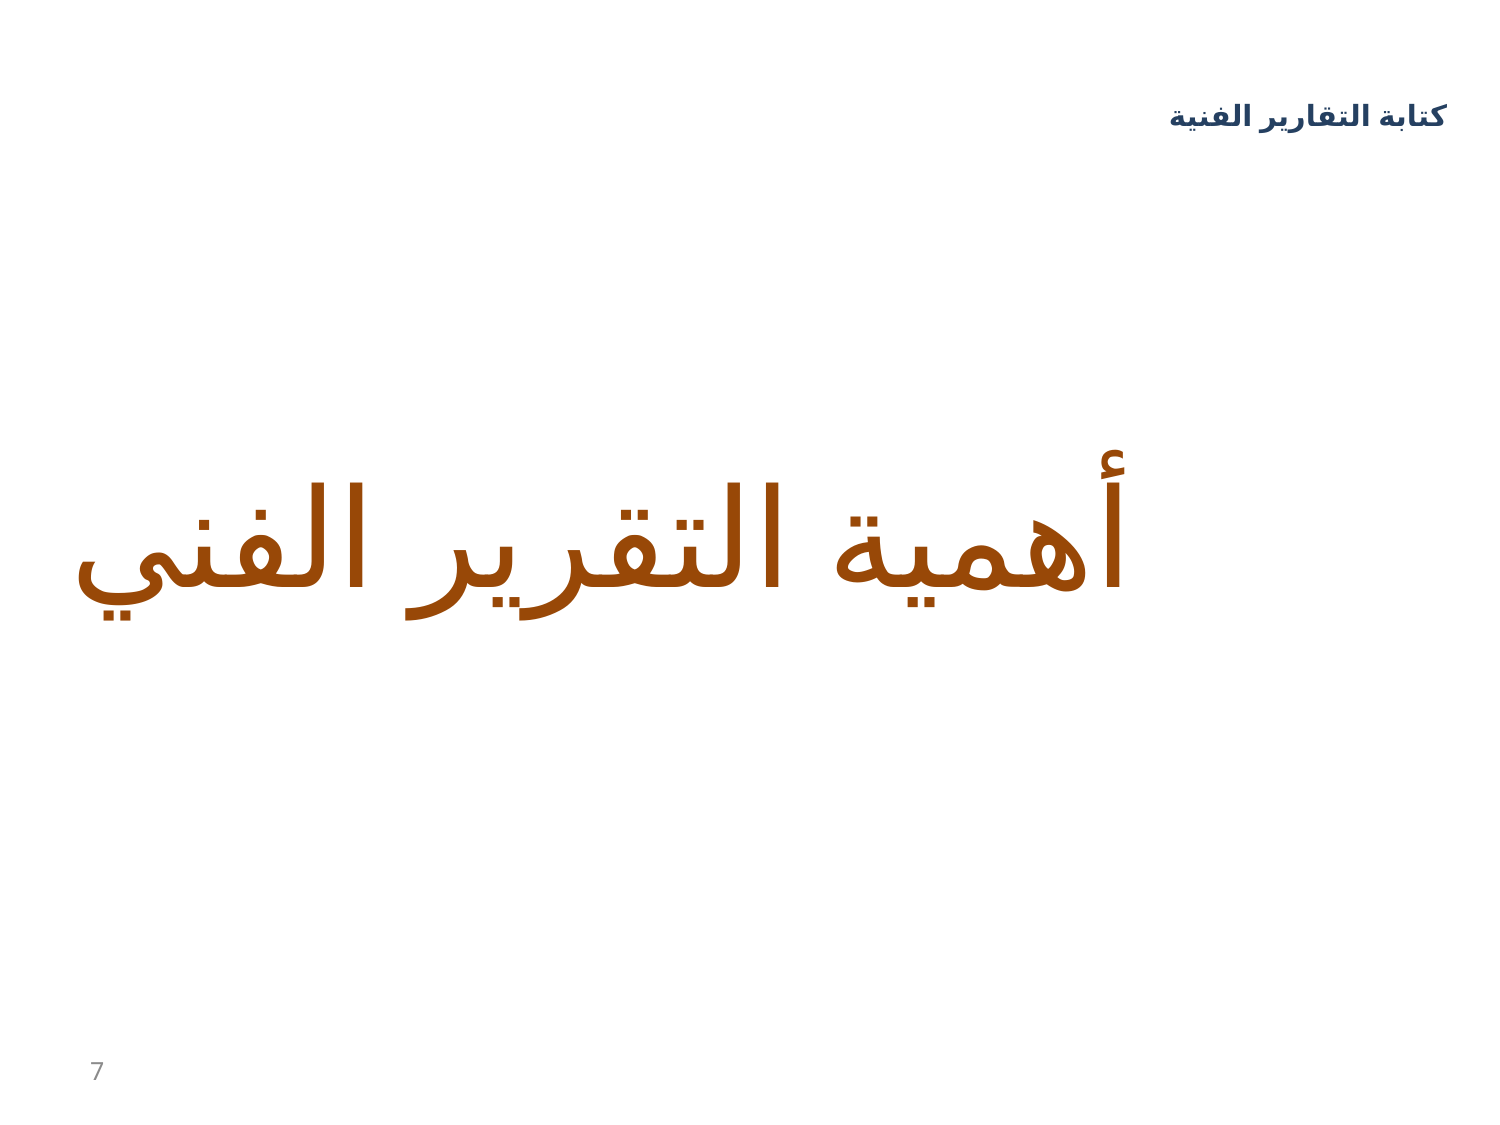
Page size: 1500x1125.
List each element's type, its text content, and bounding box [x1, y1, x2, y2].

text_box أهمية التقرير الفني [53, 19, 1152, 1047]
slide_number 7 [75, 1047, 425, 1103]
